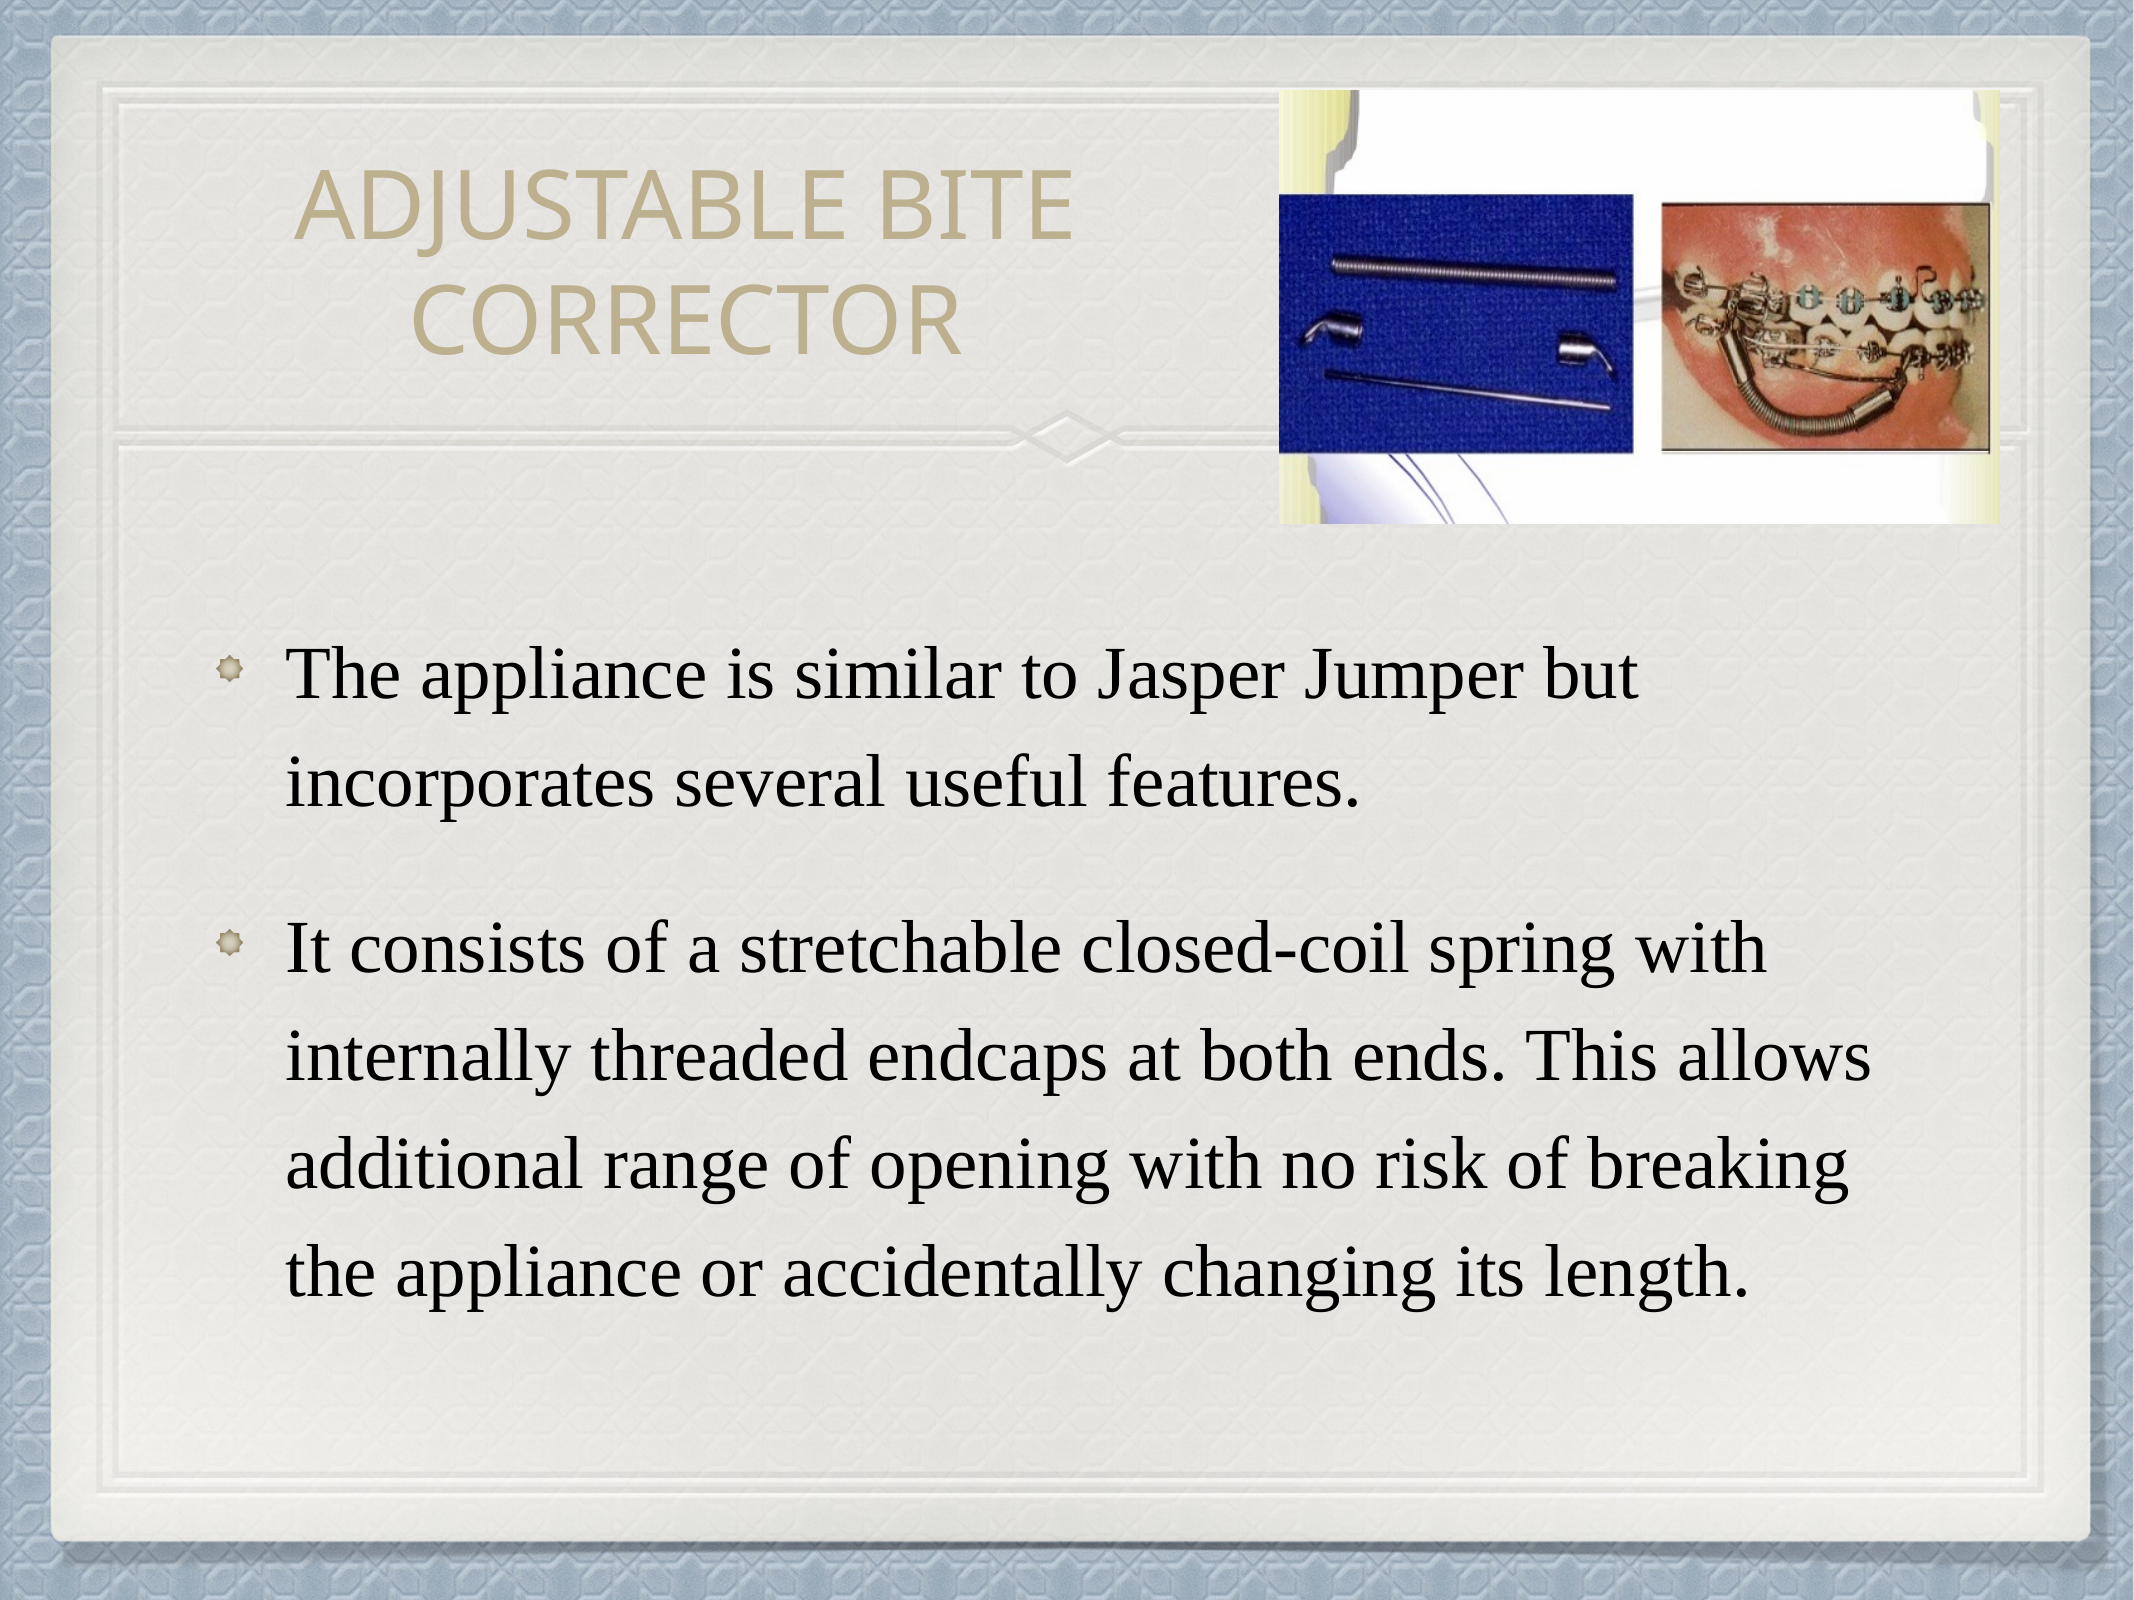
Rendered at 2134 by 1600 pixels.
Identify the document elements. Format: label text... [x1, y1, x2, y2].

title ADJUSTABLE BITE CORRECTOR [56, 133, 1279, 384]
picture [0, 0, 2134, 1600]
list The appliance is similar to Jasper Jumper but incorporates several useful features. It consists of a stretchable closed-coil spring with internally threaded endcaps at both ends. This allows additional range of opening with no risk of breaking the appliance or accidentally changing its length. [207, 489, 1926, 1428]
